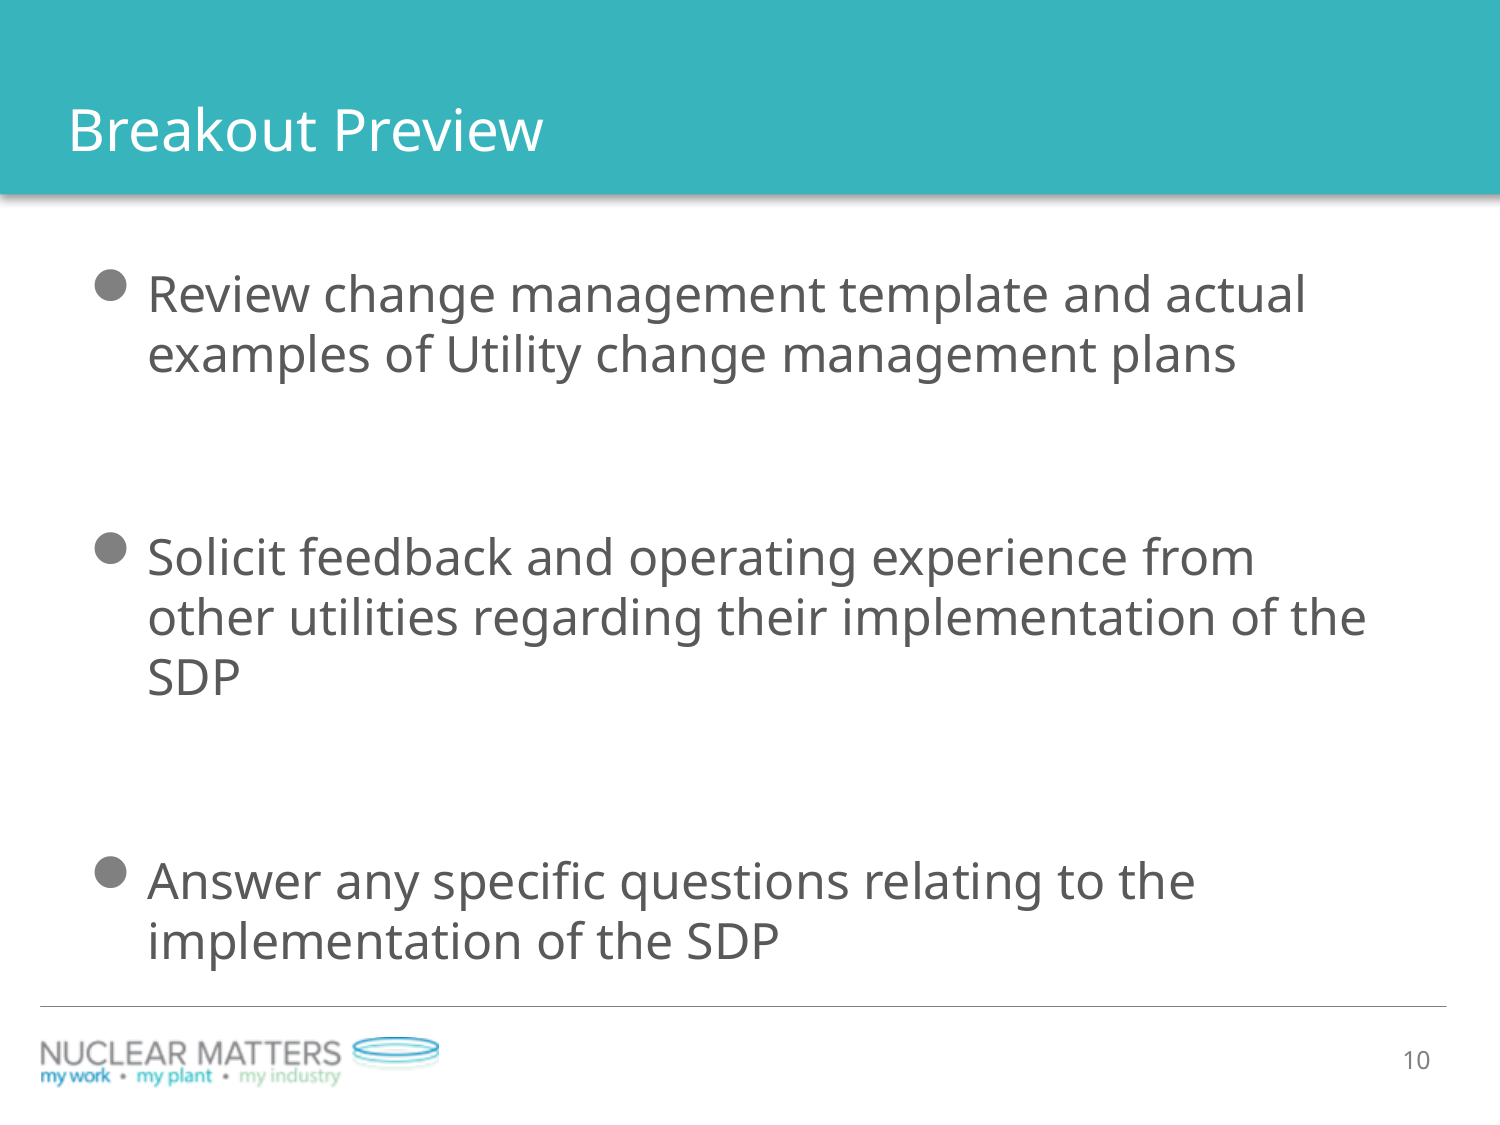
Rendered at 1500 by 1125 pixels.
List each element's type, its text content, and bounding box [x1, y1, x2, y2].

picture [40, 1037, 439, 1088]
list Review change management template and actual examples of Utility change management plans Solicit feedback and operating experience from other utilities regarding their implementation of the SDP Answer any specific questions relating to the implementation of the SDP [90, 262, 1388, 1019]
title Breakout Preview [67, 93, 1404, 147]
